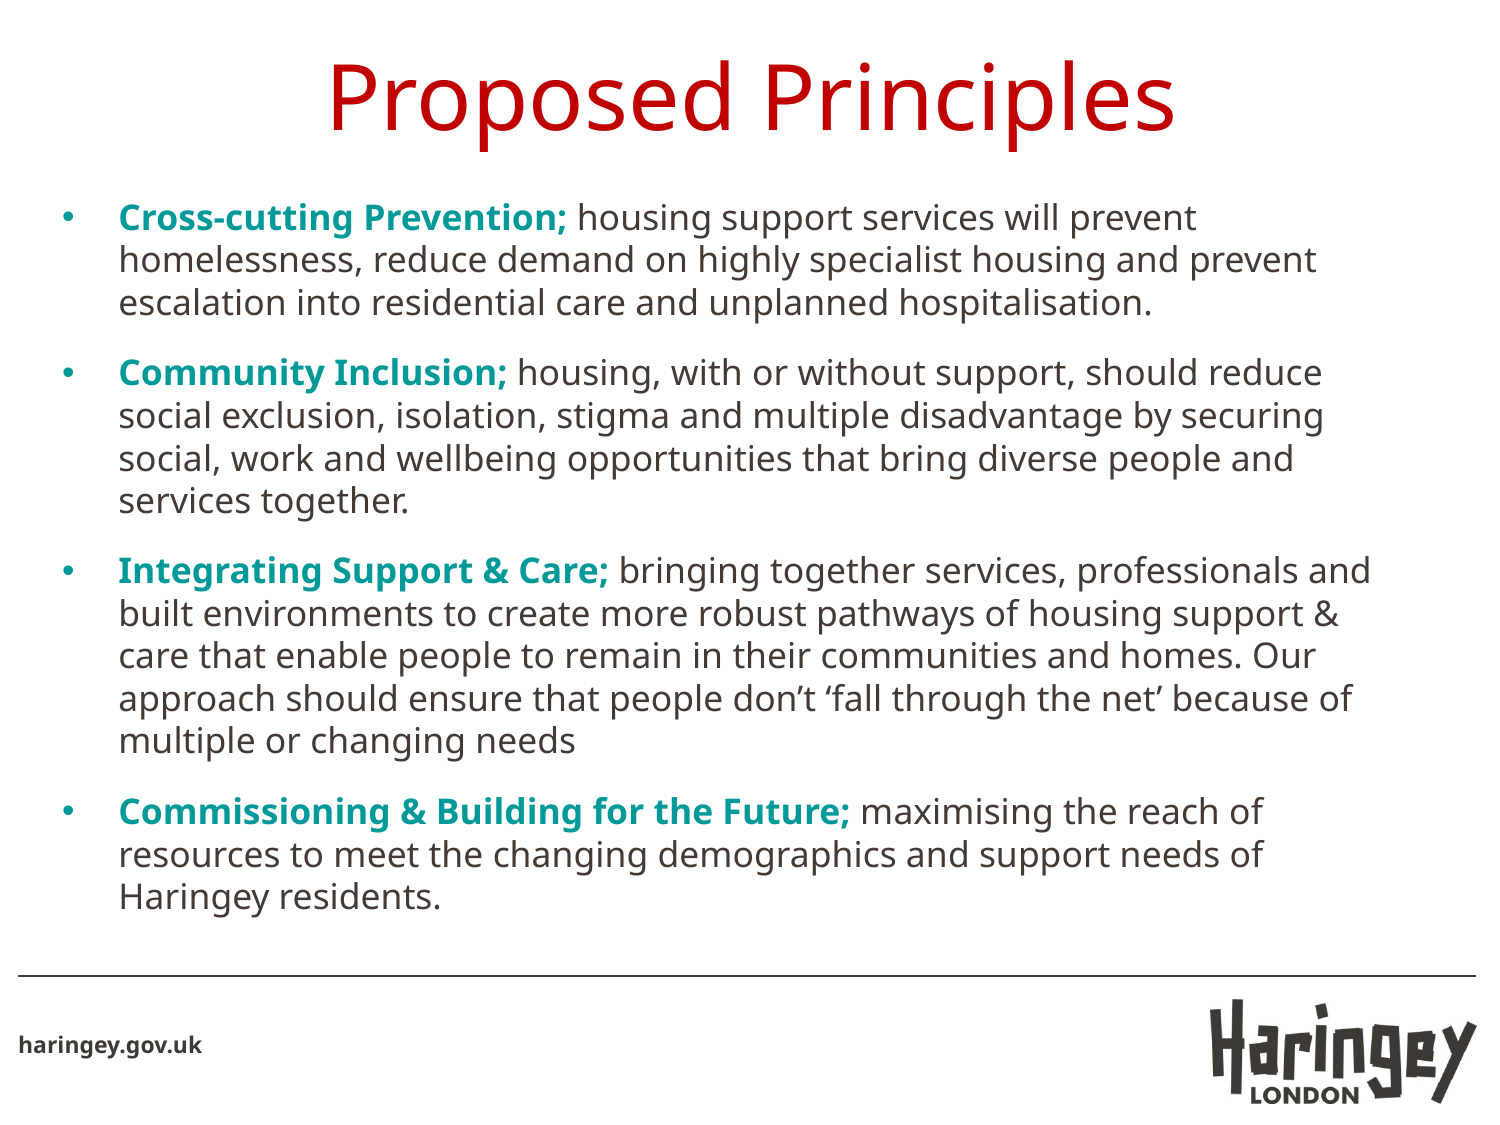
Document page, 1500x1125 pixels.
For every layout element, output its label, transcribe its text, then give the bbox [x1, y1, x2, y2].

list Cross-cutting Prevention; housing support services will prevent homelessness, reduce demand on highly specialist housing and prevent escalation into residential care and unplanned hospitalisation. Community Inclusion; housing, with or without support, should reduce social exclusion, isolation, stigma and multiple disadvantage by securing social, work and wellbeing opportunities that bring diverse people and services together. Integrating Support & Care; bringing together services, professionals and built environments to create more robust pathways of housing support & care that enable people to remain in their communities and homes. Our approach should ensure that people don’t ‘fall through the net’ because of multiple or changing needs Commissioning & Building for the Future; maximising the reach of resources to meet the changing demographics and support needs of Haringey residents. [46, 187, 1427, 965]
title Proposed Principles [76, 0, 1427, 187]
picture [1210, 999, 1477, 1104]
